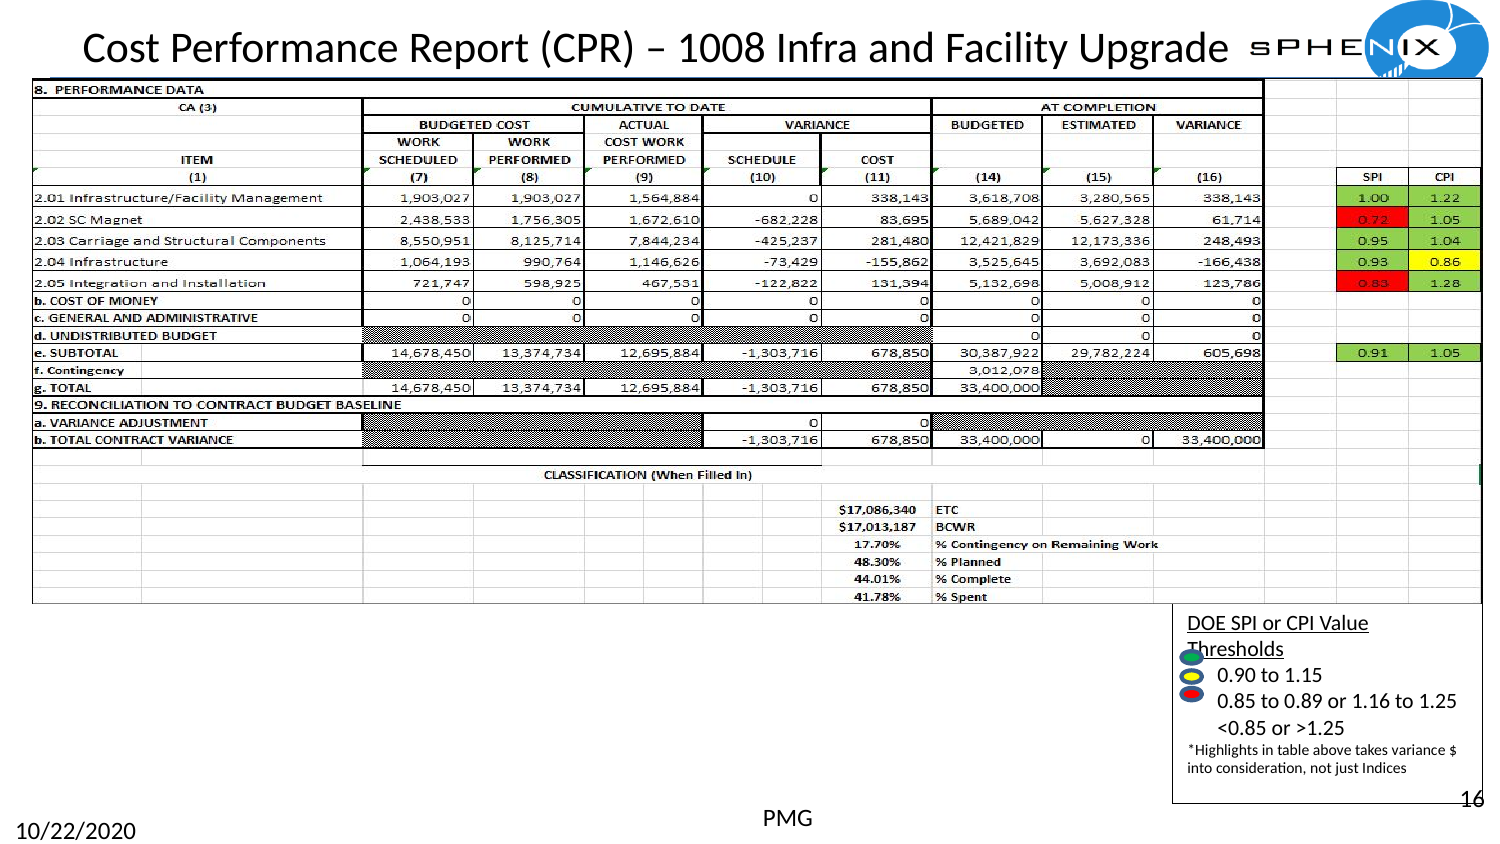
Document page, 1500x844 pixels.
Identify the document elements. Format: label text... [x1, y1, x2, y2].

text_box [1179, 668, 1204, 685]
slide_number 16 [1412, 780, 1500, 815]
text_box DOE SPI or CPI Value Thresholds 0.90 to 1.15 0.85 to 0.89 or 1.16 to 1.25 <0.85 or >1.25 *Highlights in table above takes variance $ into consideration, not just Indices [1172, 611, 1483, 804]
title Cost Performance Report (CPR) – 1008 Infra and Facility Upgrade [67, 11, 1418, 75]
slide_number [0, 815, 350, 844]
text_box [1179, 649, 1204, 666]
text_box [1179, 685, 1204, 703]
footer PMG [637, 803, 938, 830]
picture [31, 0, 1489, 604]
